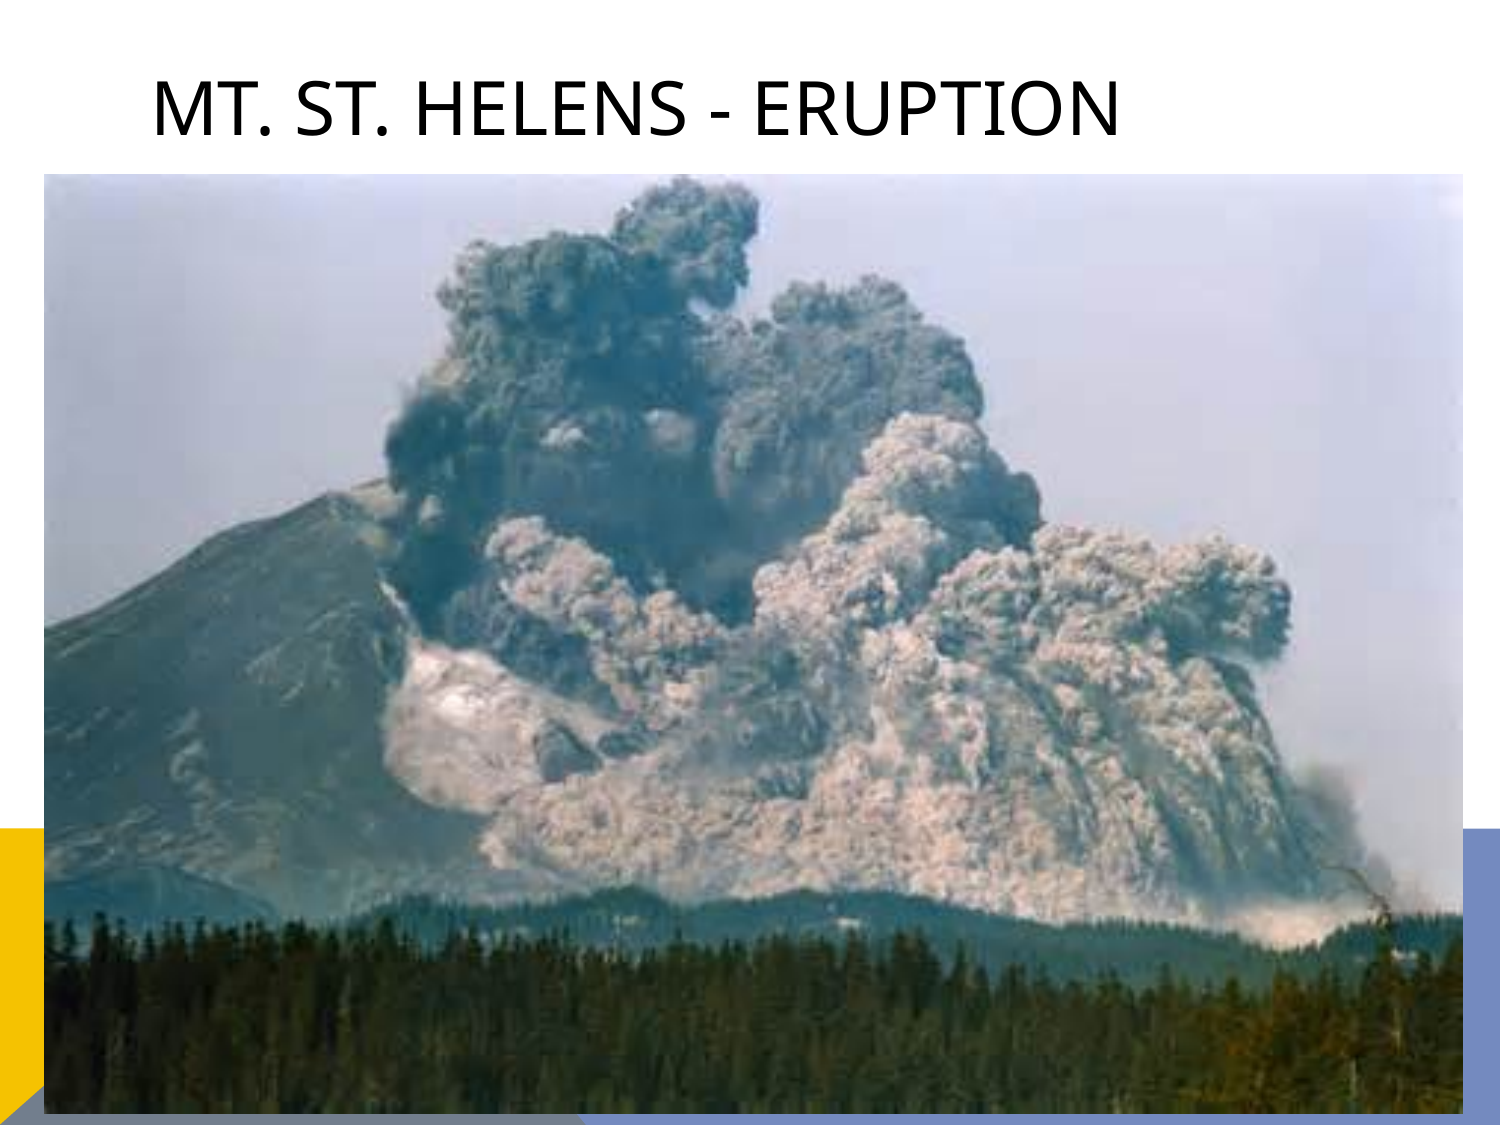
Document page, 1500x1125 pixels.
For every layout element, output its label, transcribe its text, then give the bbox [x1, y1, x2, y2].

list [44, 174, 1463, 1115]
title Mt. St. Helens - Eruption [135, 60, 1369, 150]
